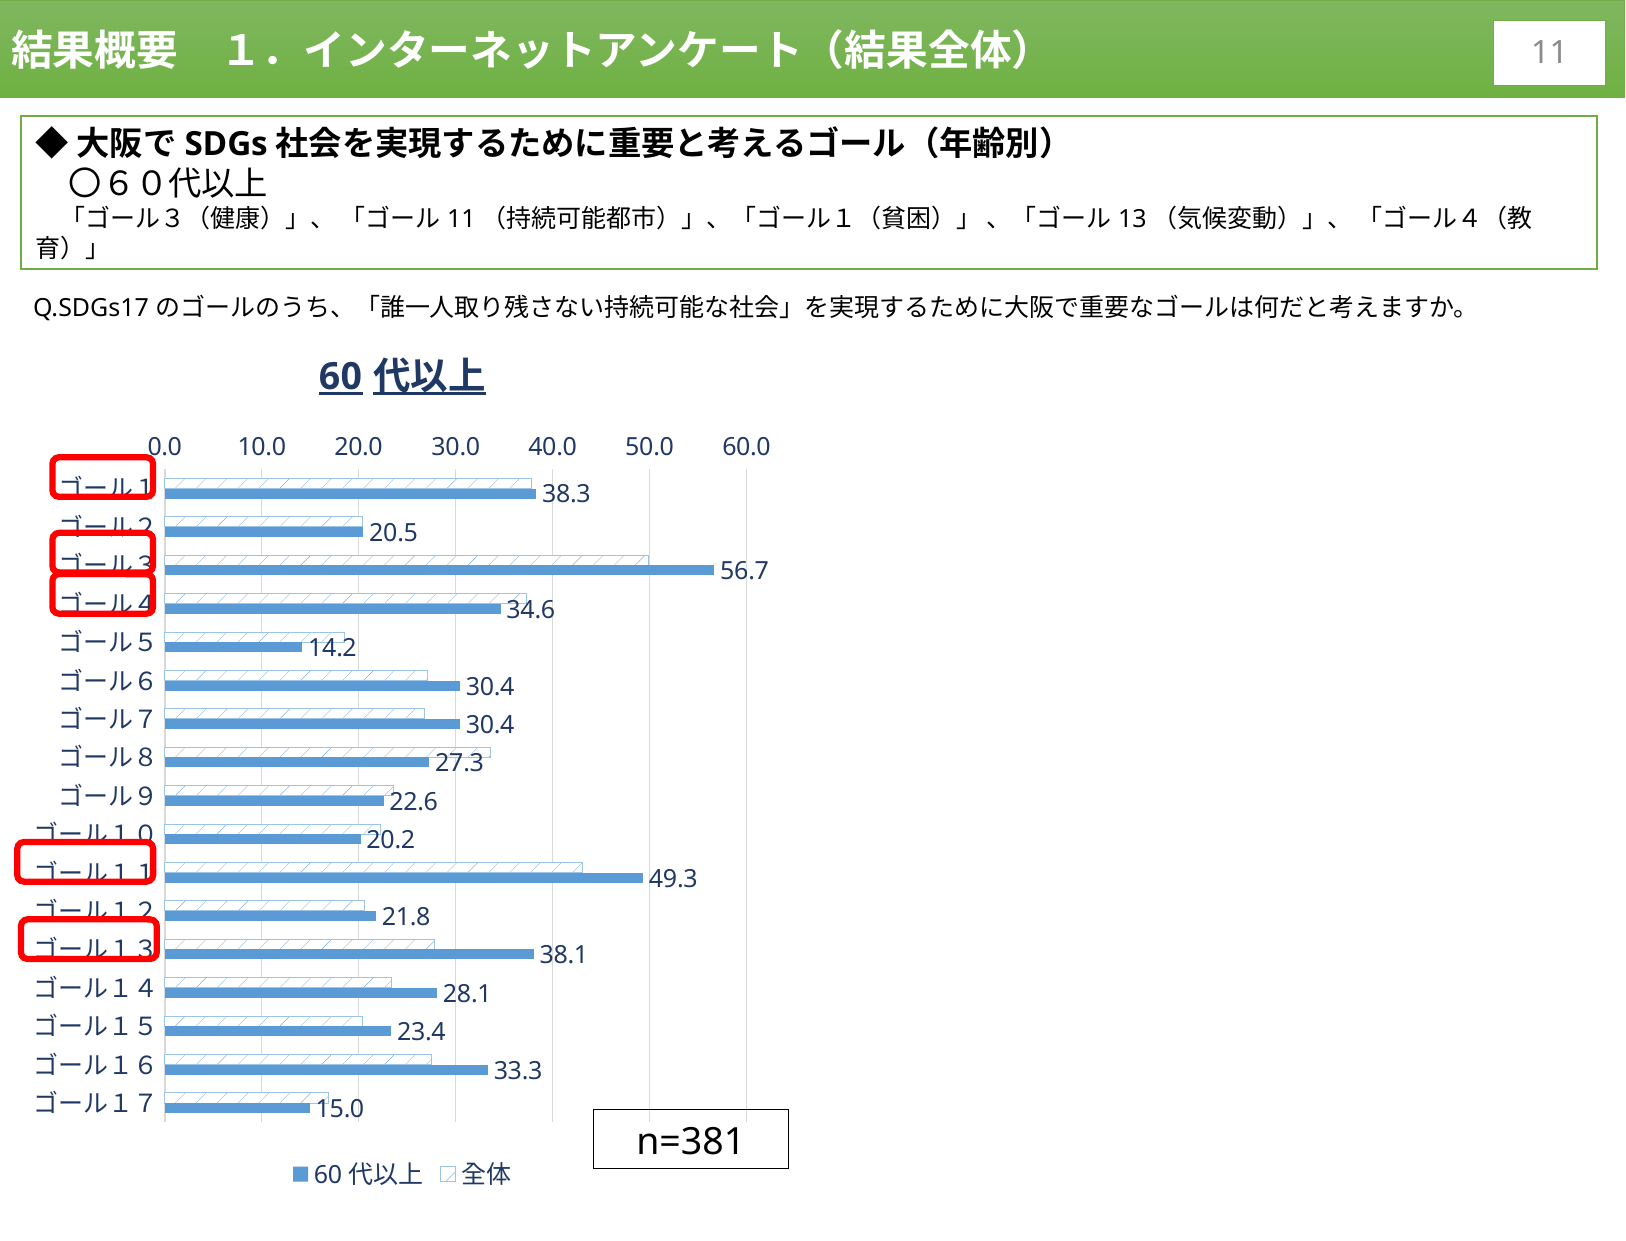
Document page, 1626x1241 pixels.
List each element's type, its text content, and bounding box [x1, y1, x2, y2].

text_box ◆大阪でSDGs社会を実現するために重要と考えるゴール（年齢別） 〇６０代以上 「ゴール３（健康）」、 「ゴール11（持続可能都市）」、「ゴール１（貧困）」 、「ゴール13（気候変動）」、 「ゴール４（教育）」 [20, 115, 1598, 270]
text_box 結果概要 １．インターネットアンケート（結果全体） [0, 0, 1625, 98]
chart [18, 311, 787, 1198]
text_box Q.SDGs17のゴールのうち、「誰一人取り残さない持続可能な社会」を実現するために大阪で重要なゴールは何だと考えますか。 [18, 283, 1625, 329]
slide_number 10 [1493, 20, 1606, 86]
